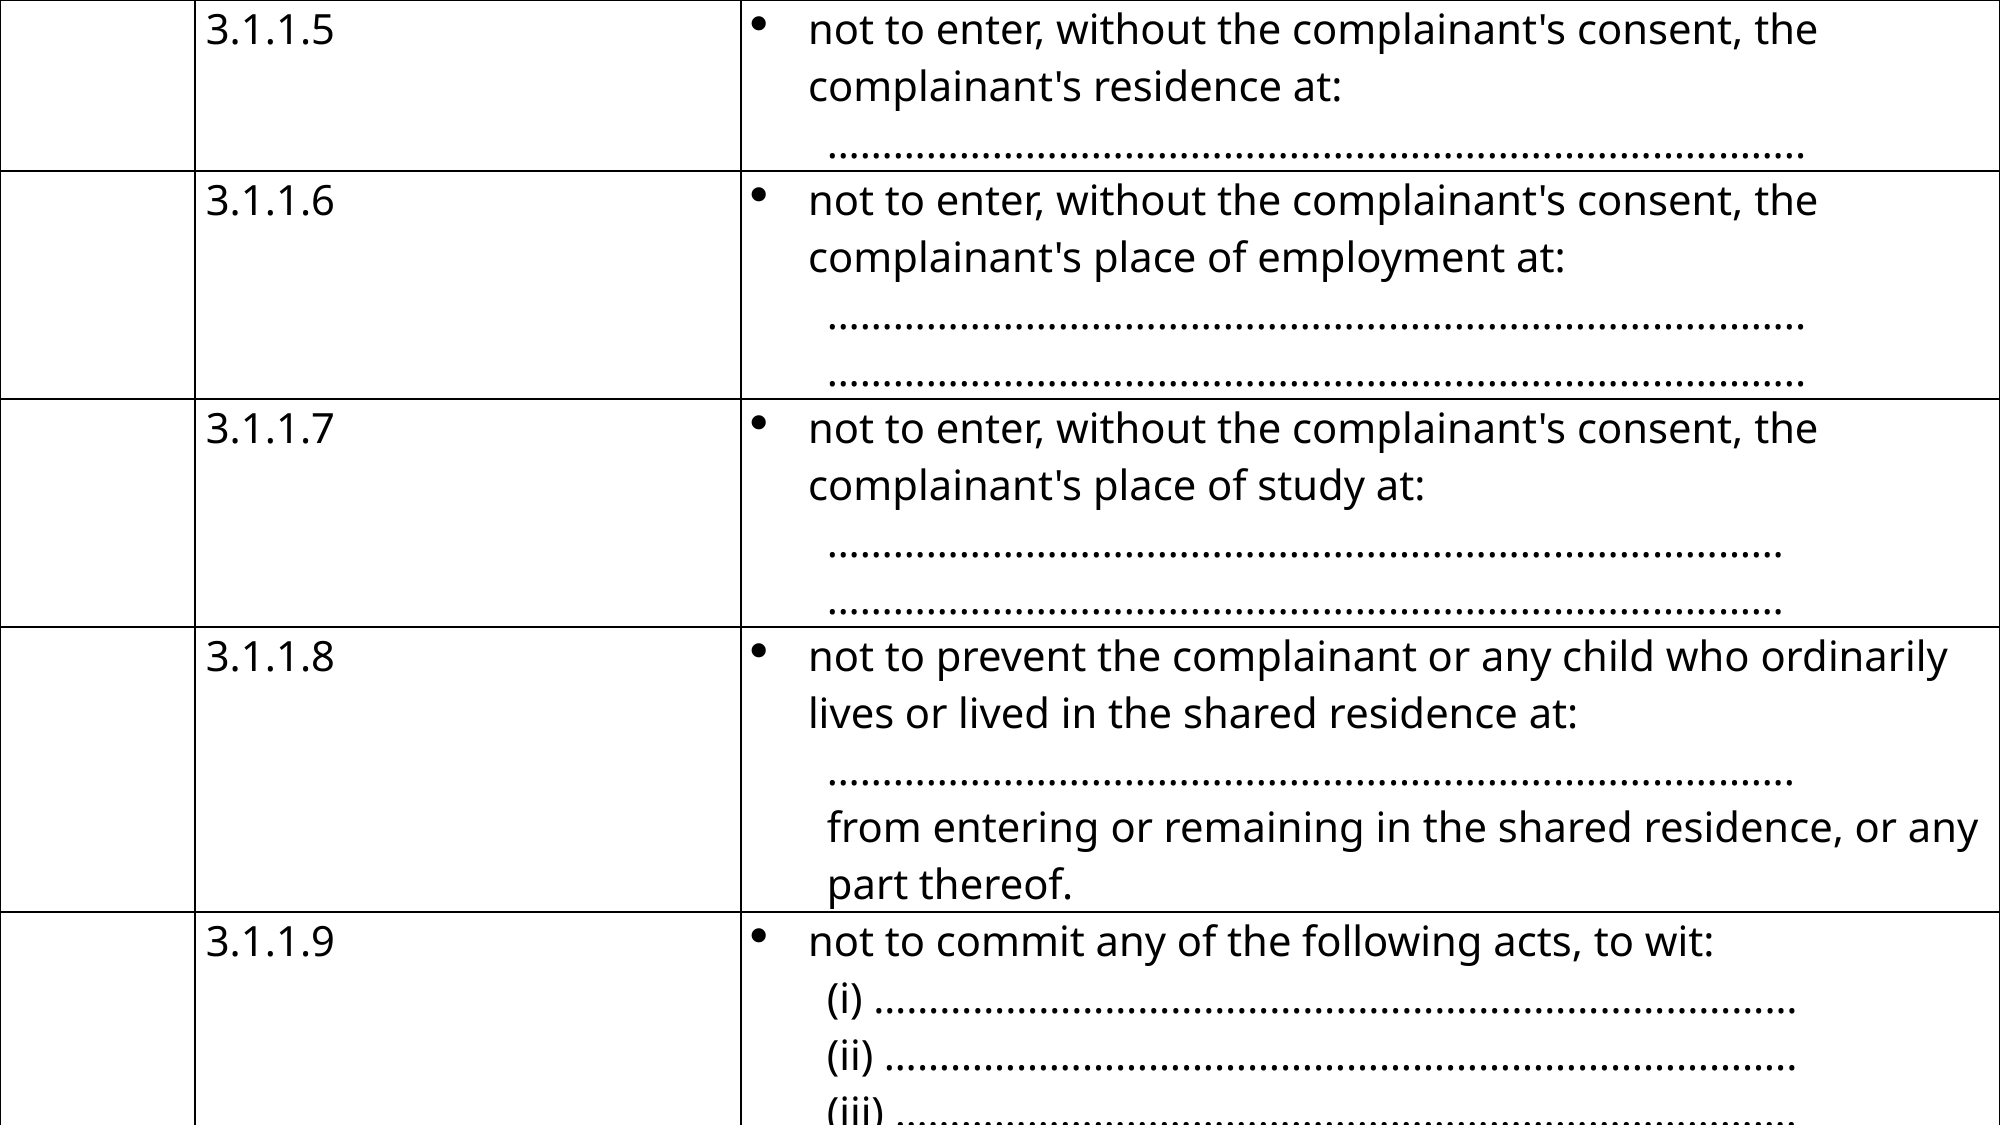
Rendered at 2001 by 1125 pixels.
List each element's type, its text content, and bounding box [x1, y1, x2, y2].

table_cell 3.1.1.9 [196, 913, 740, 1125]
table_cell 3.1.1.6 [196, 172, 740, 398]
table_cell not to prevent the complainant or any child who ordinarily lives or lived in the shared residence at: ……………………………………………………………………………. from entering or remaining in the shared residence, or any part thereof. [742, 628, 1999, 911]
table_header [1, 1, 194, 170]
table_cell not to commit any of the following acts, to wit: (i) ………………………………………………………………………… (ii) ……………………………………………………………………….. (iii) ………………………………………………………………………. (iv) ………………………………………………………………………. (v) ……………………………………………………………………….. [742, 913, 1999, 1125]
table_header 3.1.1.5 [196, 1, 740, 170]
table_cell not to enter, without the complainant's consent, the complainant's place of employment at: …………………………………………………………………………….. …………………………………………………………………………….. [742, 172, 1999, 398]
table_cell [1, 172, 194, 398]
table_cell 3.1.1.8 [196, 628, 740, 911]
table_header not to enter, without the complainant's consent, the complainant's residence at: …………………………………………………………………………….. [742, 1, 1999, 170]
table_cell [1, 400, 194, 626]
table_cell [1, 913, 194, 1125]
table_cell 3.1.1.7 [196, 400, 740, 626]
table_cell [1, 628, 194, 911]
table_cell not to enter, without the complainant's consent, the complainant's place of study at: …………………………………………………………………………… …………………………………………………………………………… [742, 400, 1999, 626]
